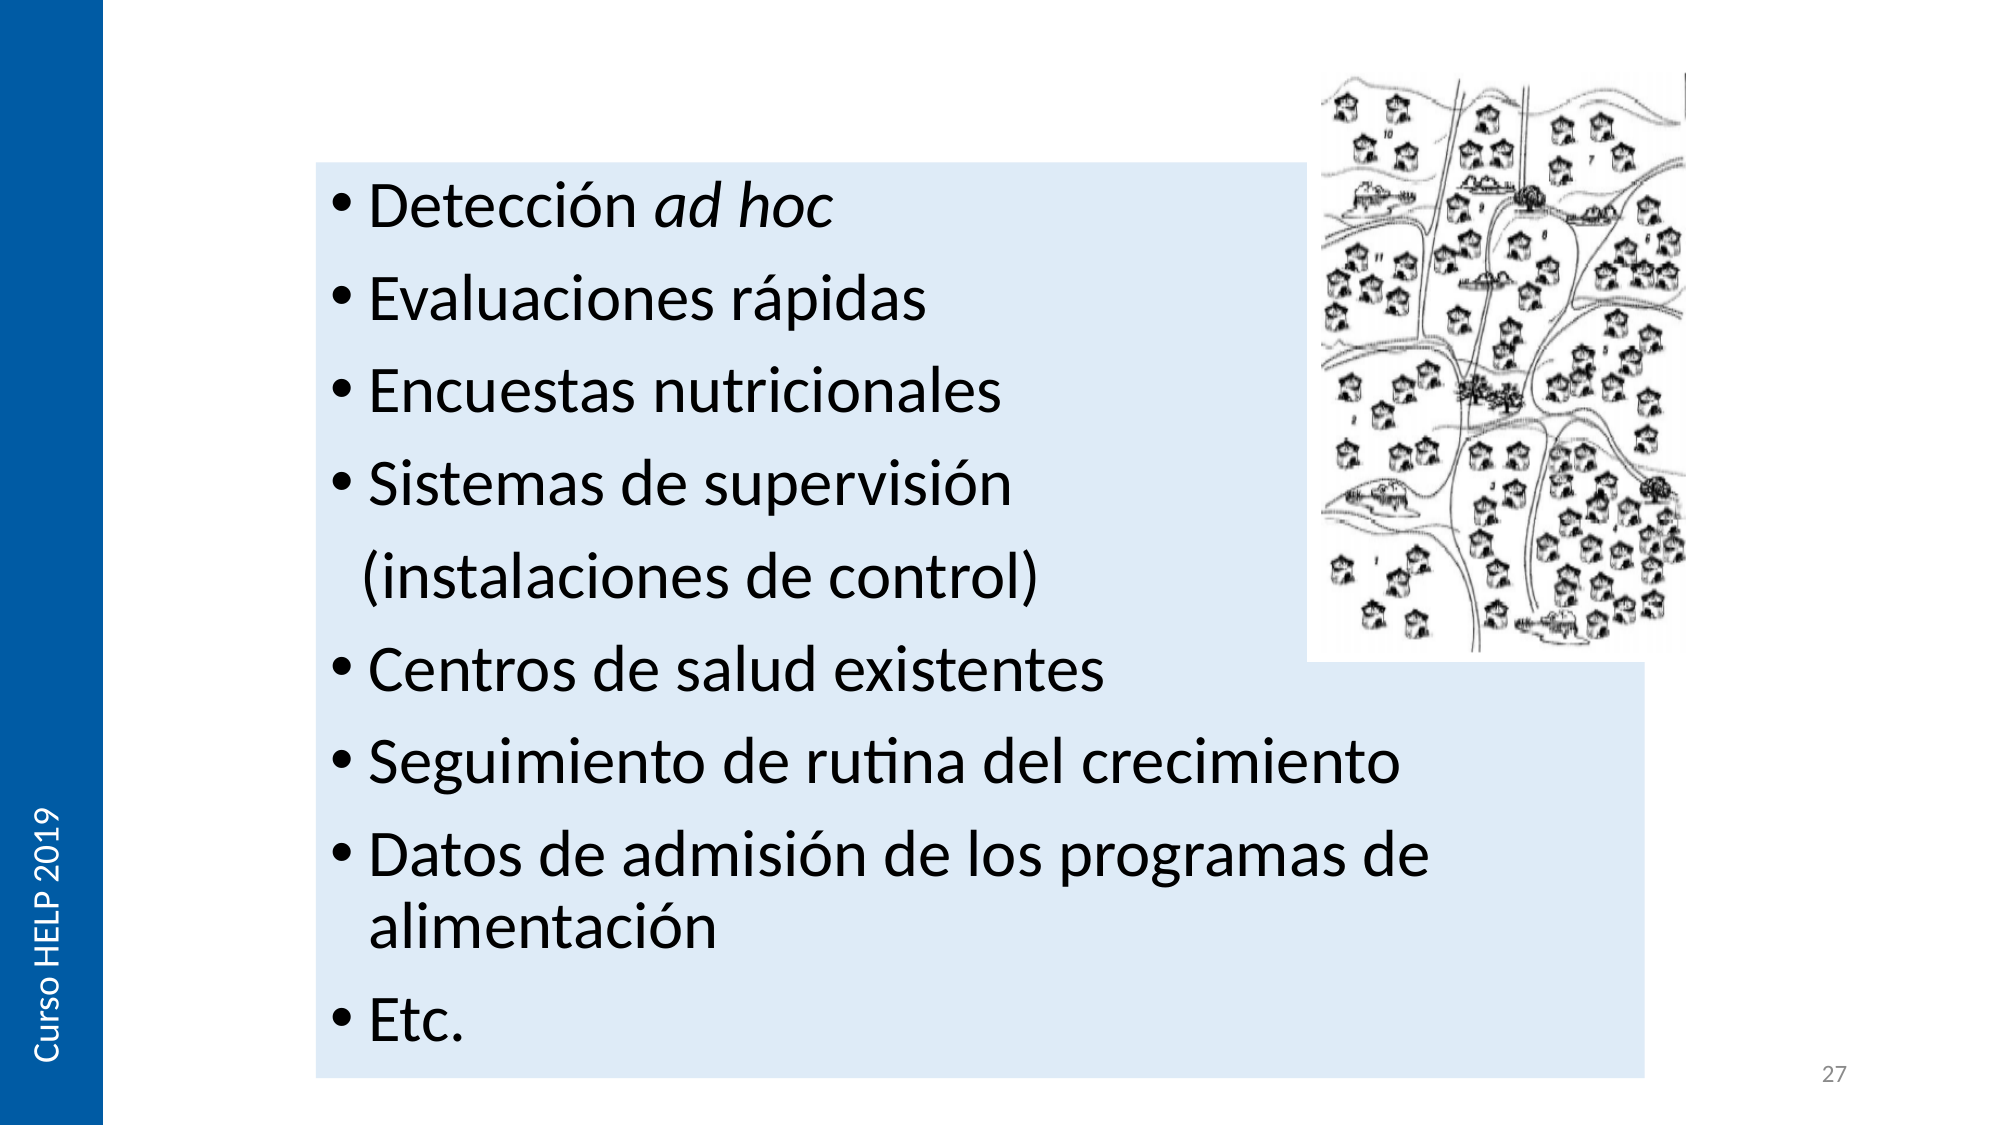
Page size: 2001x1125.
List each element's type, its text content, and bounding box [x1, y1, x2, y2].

text_box [0, 0, 104, 1125]
picture [1307, 66, 1712, 662]
slide_number 27 [1412, 1042, 1863, 1103]
list Detección ad hoc Evaluaciones rápidas Encuestas nutricionales Sistemas de supervisión (instalaciones de control) Centros de salud existentes Seguimiento de rutina del crecimiento Datos de admisión de los programas de alimentación Etc. [315, 162, 1645, 1079]
text_box Curso HELP 2019 [13, 756, 90, 1079]
